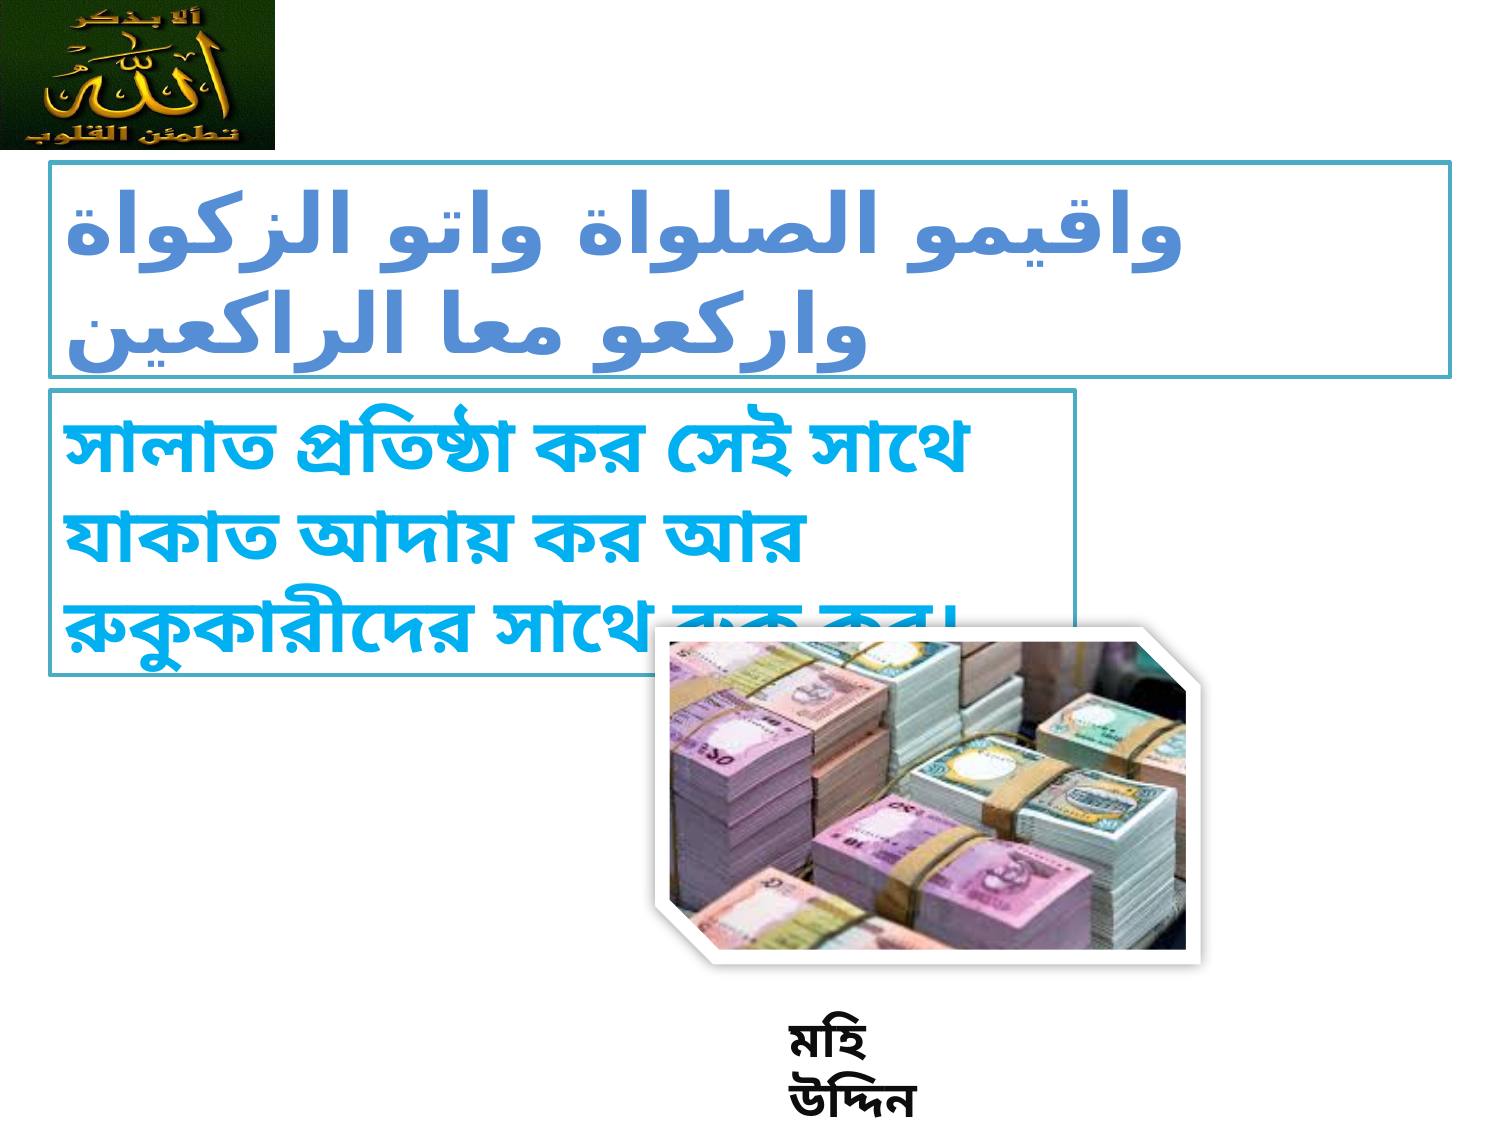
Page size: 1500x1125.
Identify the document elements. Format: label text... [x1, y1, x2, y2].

text_box মহি উদ্দিন [774, 999, 1013, 1125]
picture [0, 0, 276, 151]
text_box সালাত প্রতিষ্ঠা কর সেই সাথে যাকাত আদায় কর আর রুকুকারীদের সাথে রুকু কর। [48, 388, 1077, 677]
text_box واقيمو الصلواة واتو الزكواة واركعو معا الراكعين [48, 160, 1452, 379]
picture [662, 634, 1194, 958]
